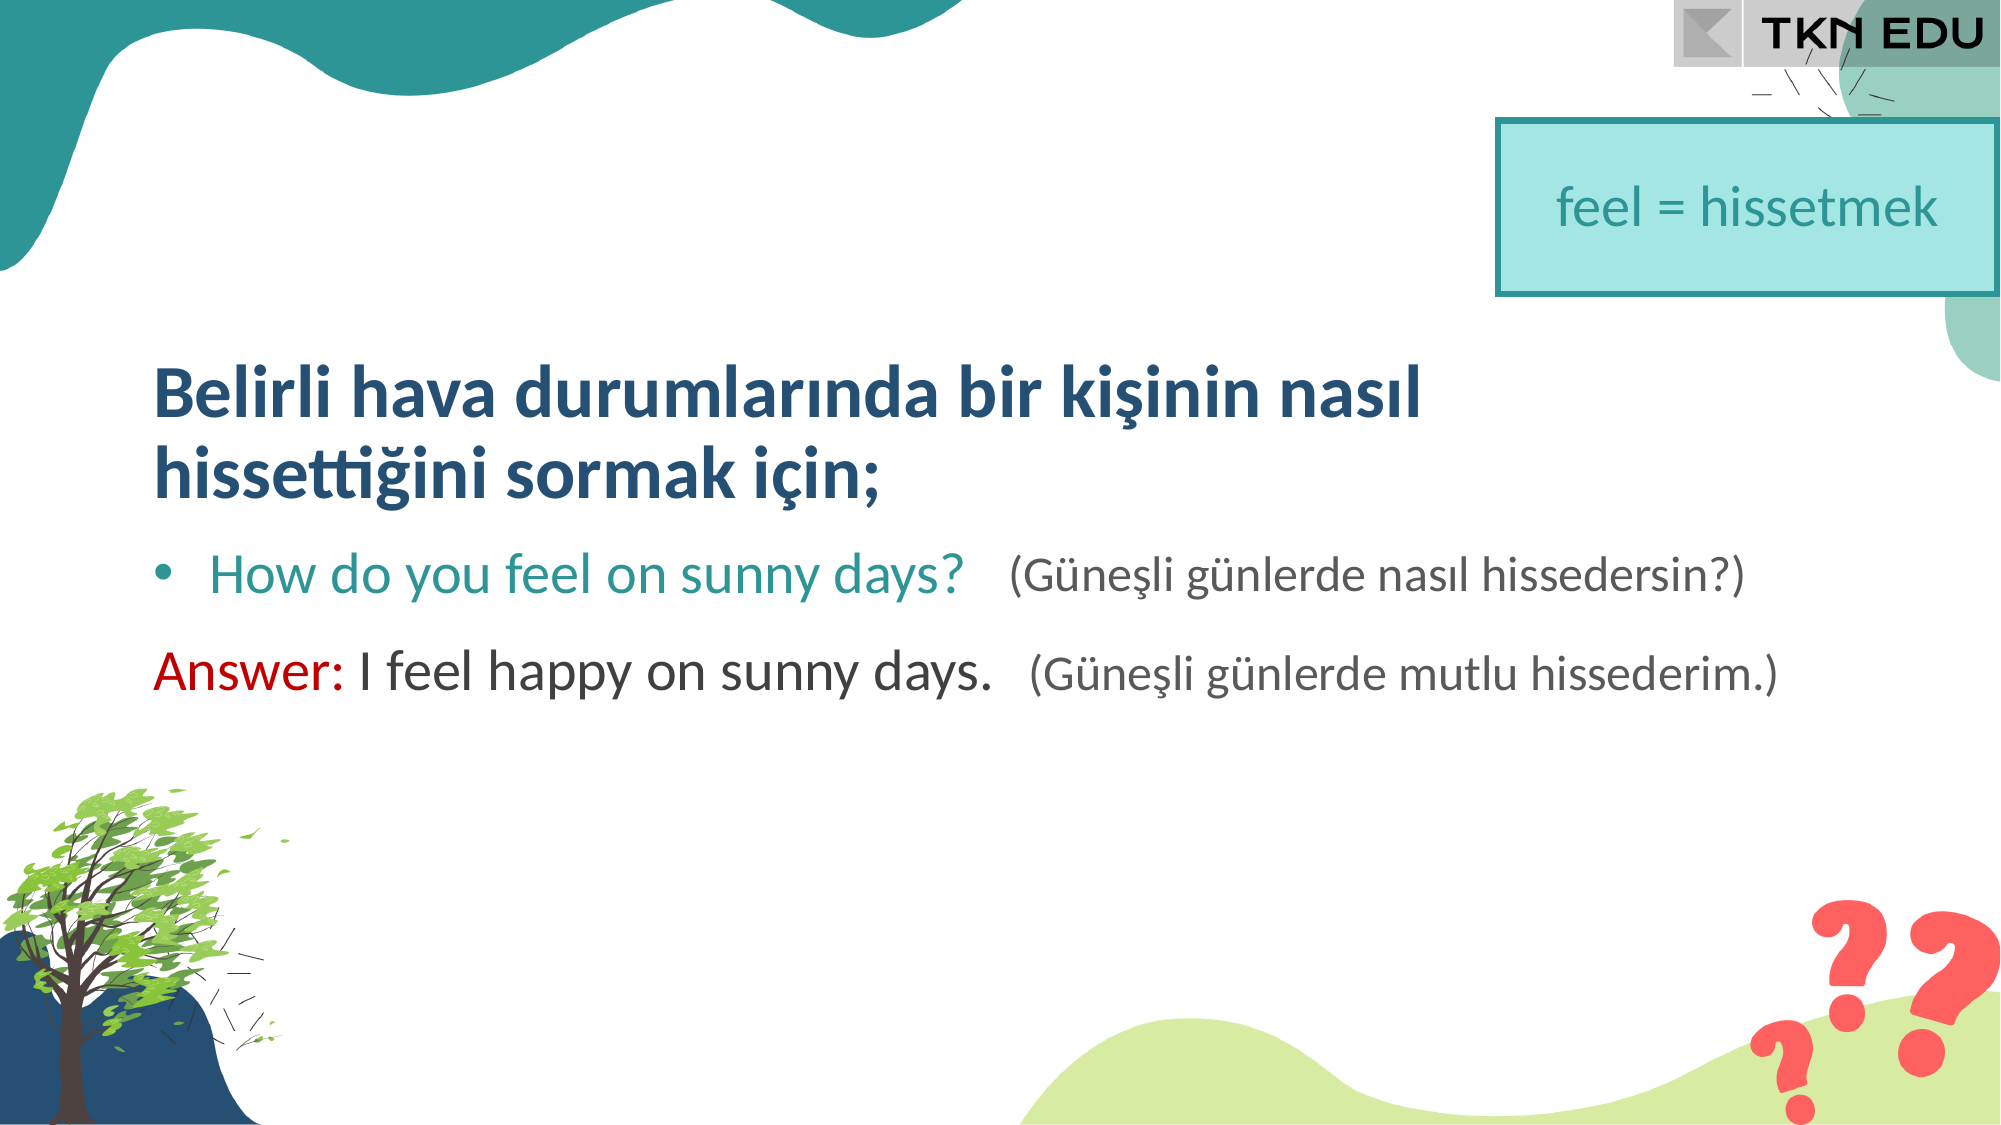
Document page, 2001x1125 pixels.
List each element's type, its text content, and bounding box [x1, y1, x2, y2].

text_box (Güneşli günlerde nasıl hissedersin?) [993, 537, 1844, 614]
text_box [1497, 119, 1999, 295]
text_box Answer: I feel happy on sunny days. [138, 633, 1141, 710]
picture [0, 0, 2001, 1125]
text_box Belirli hava durumlarında bir kişinin nasıl hissettiğini sormak için; [138, 371, 1527, 497]
text_box How do you feel on sunny days? [138, 536, 1141, 613]
text_box (Güneşli günlerde mutlu hissederim.) [1014, 635, 2000, 713]
text_box feel = hissetmek [1497, 124, 1998, 291]
